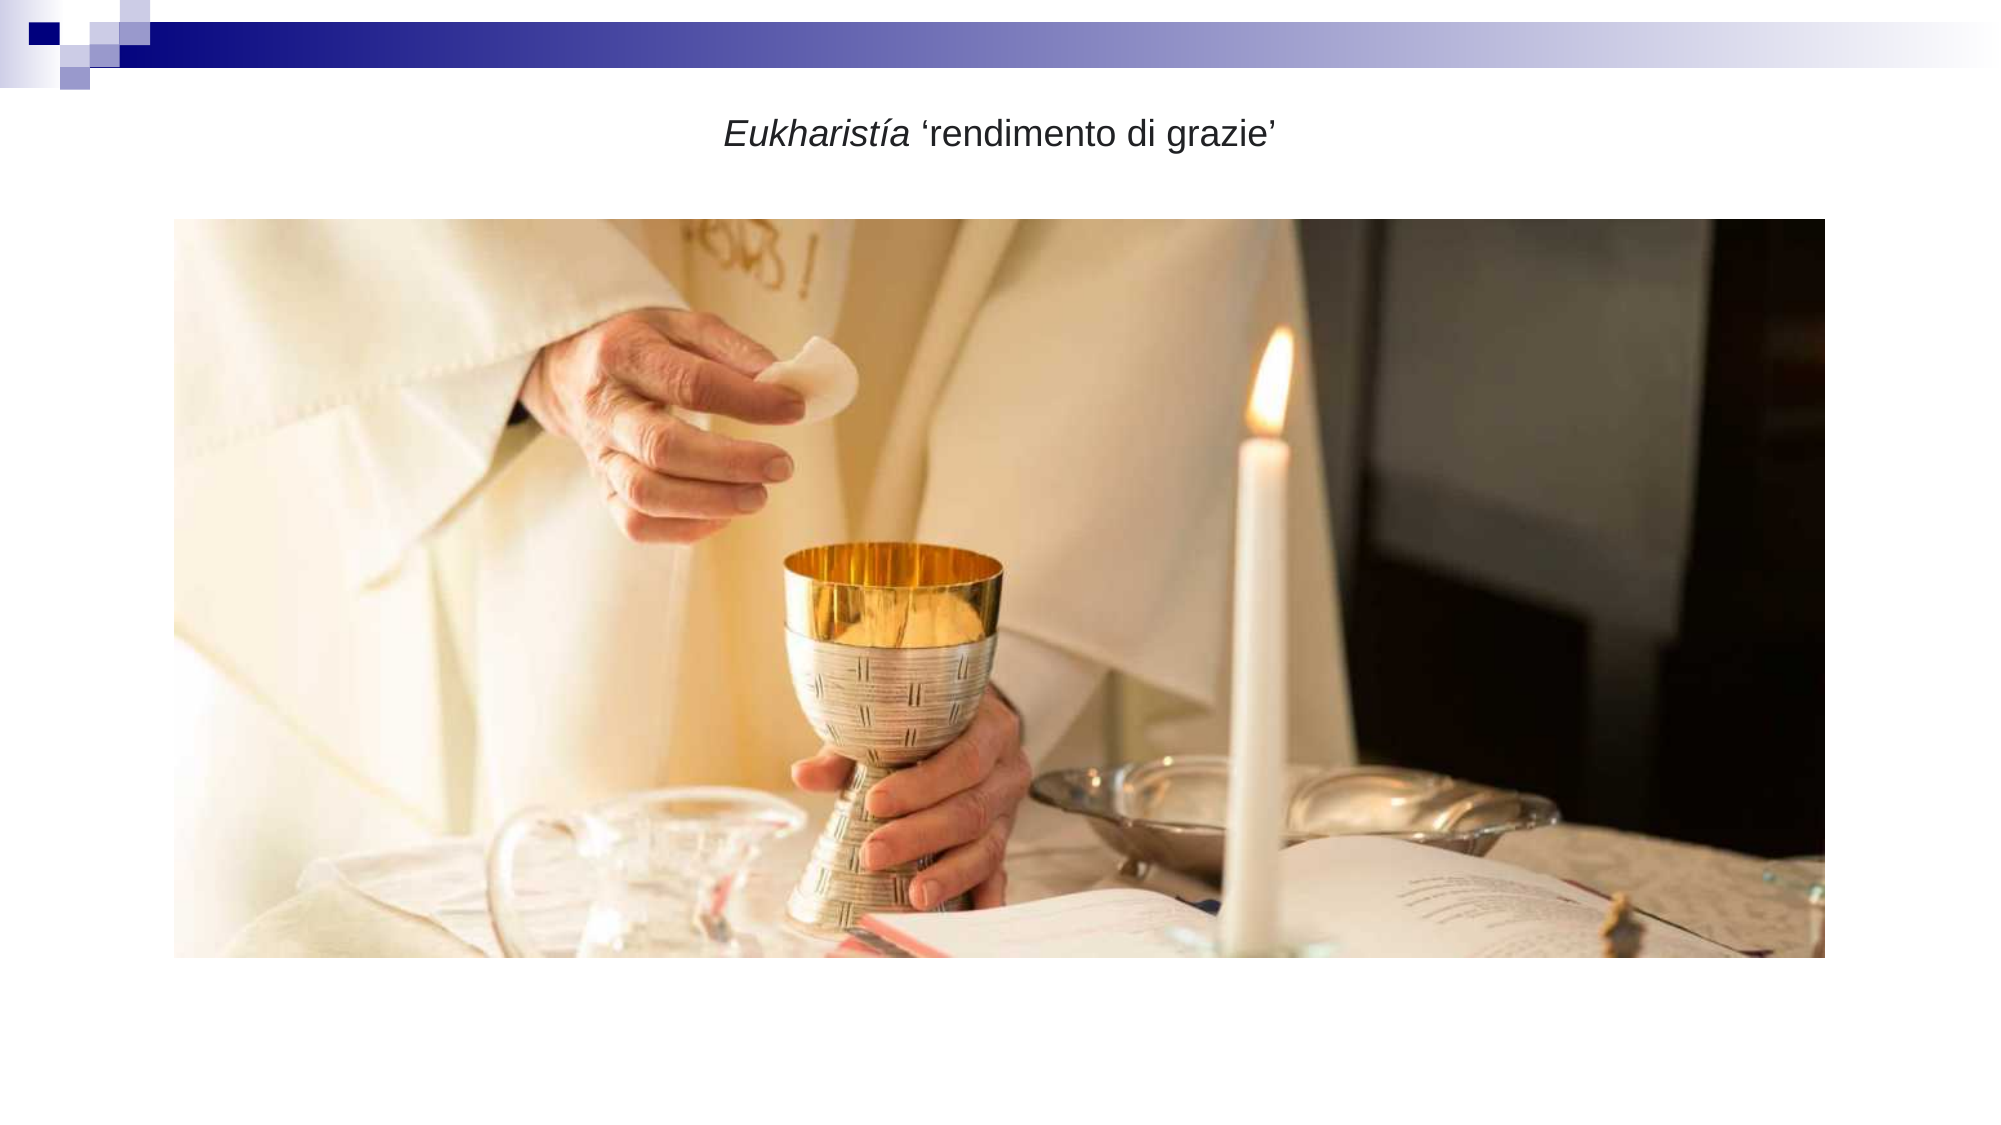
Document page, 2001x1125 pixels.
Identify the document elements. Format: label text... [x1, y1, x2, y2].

picture [174, 219, 1826, 958]
text_box Eukharistía ‘rendimento di grazie’ [708, 101, 1292, 162]
